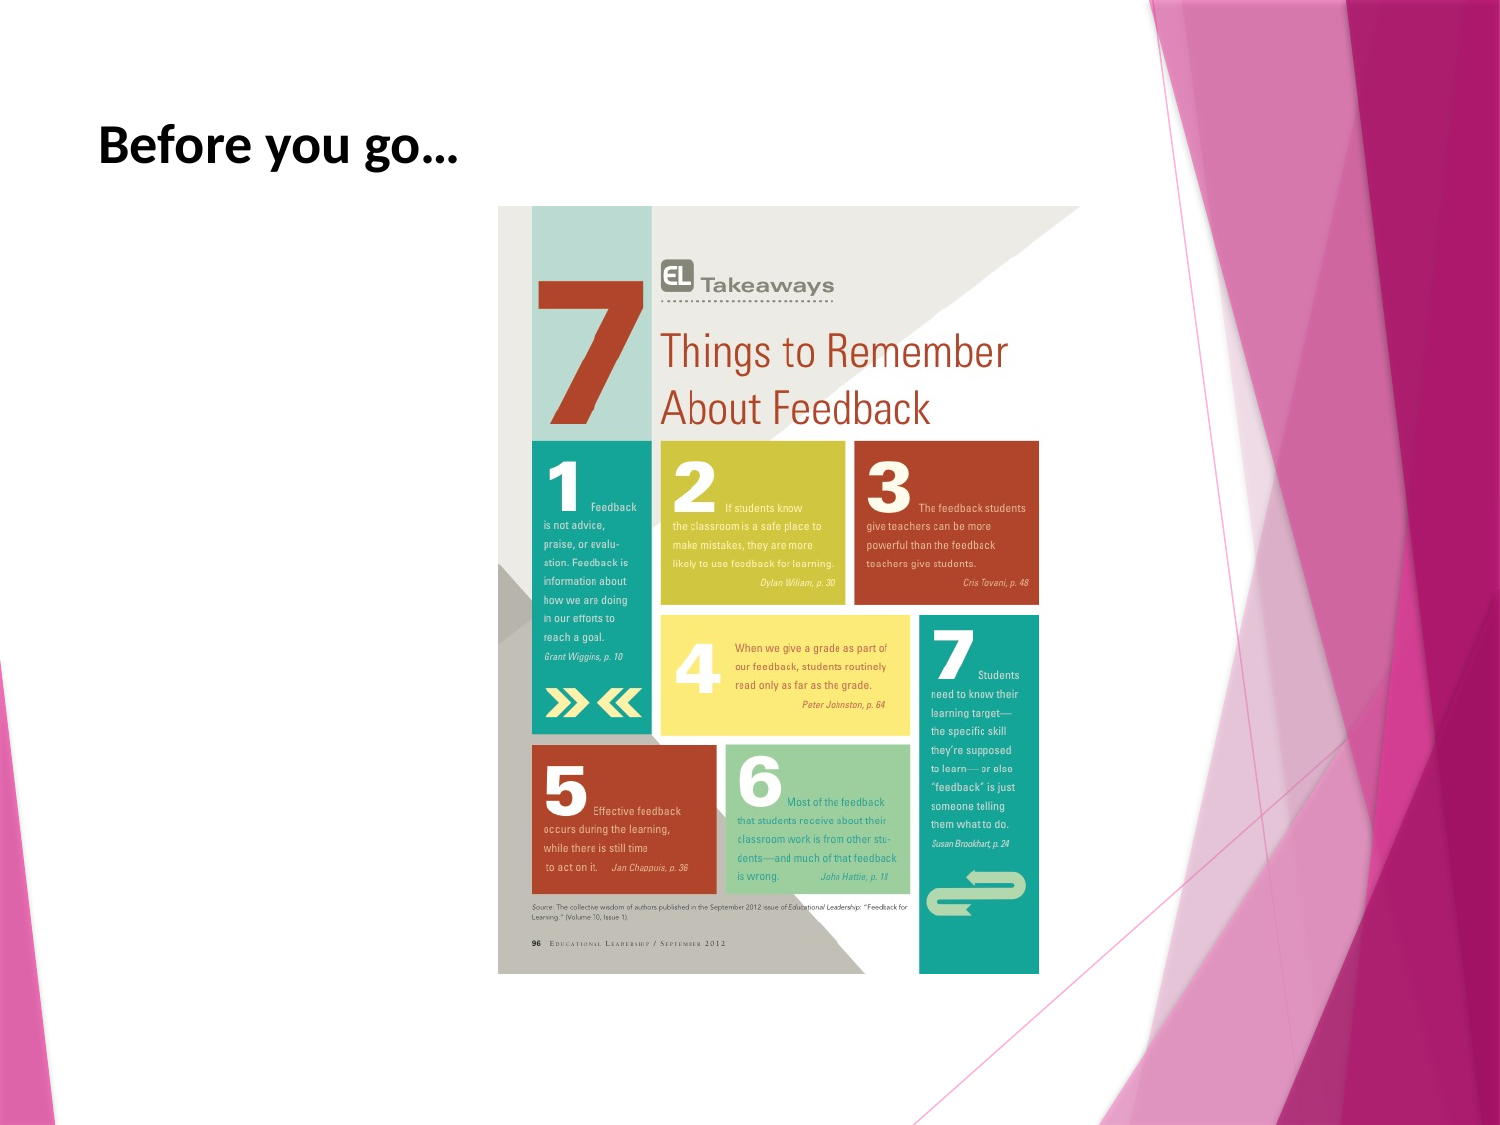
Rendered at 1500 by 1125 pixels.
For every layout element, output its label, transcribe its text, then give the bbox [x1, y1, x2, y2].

picture [497, 206, 1081, 975]
title Before you go… [83, 99, 1141, 317]
